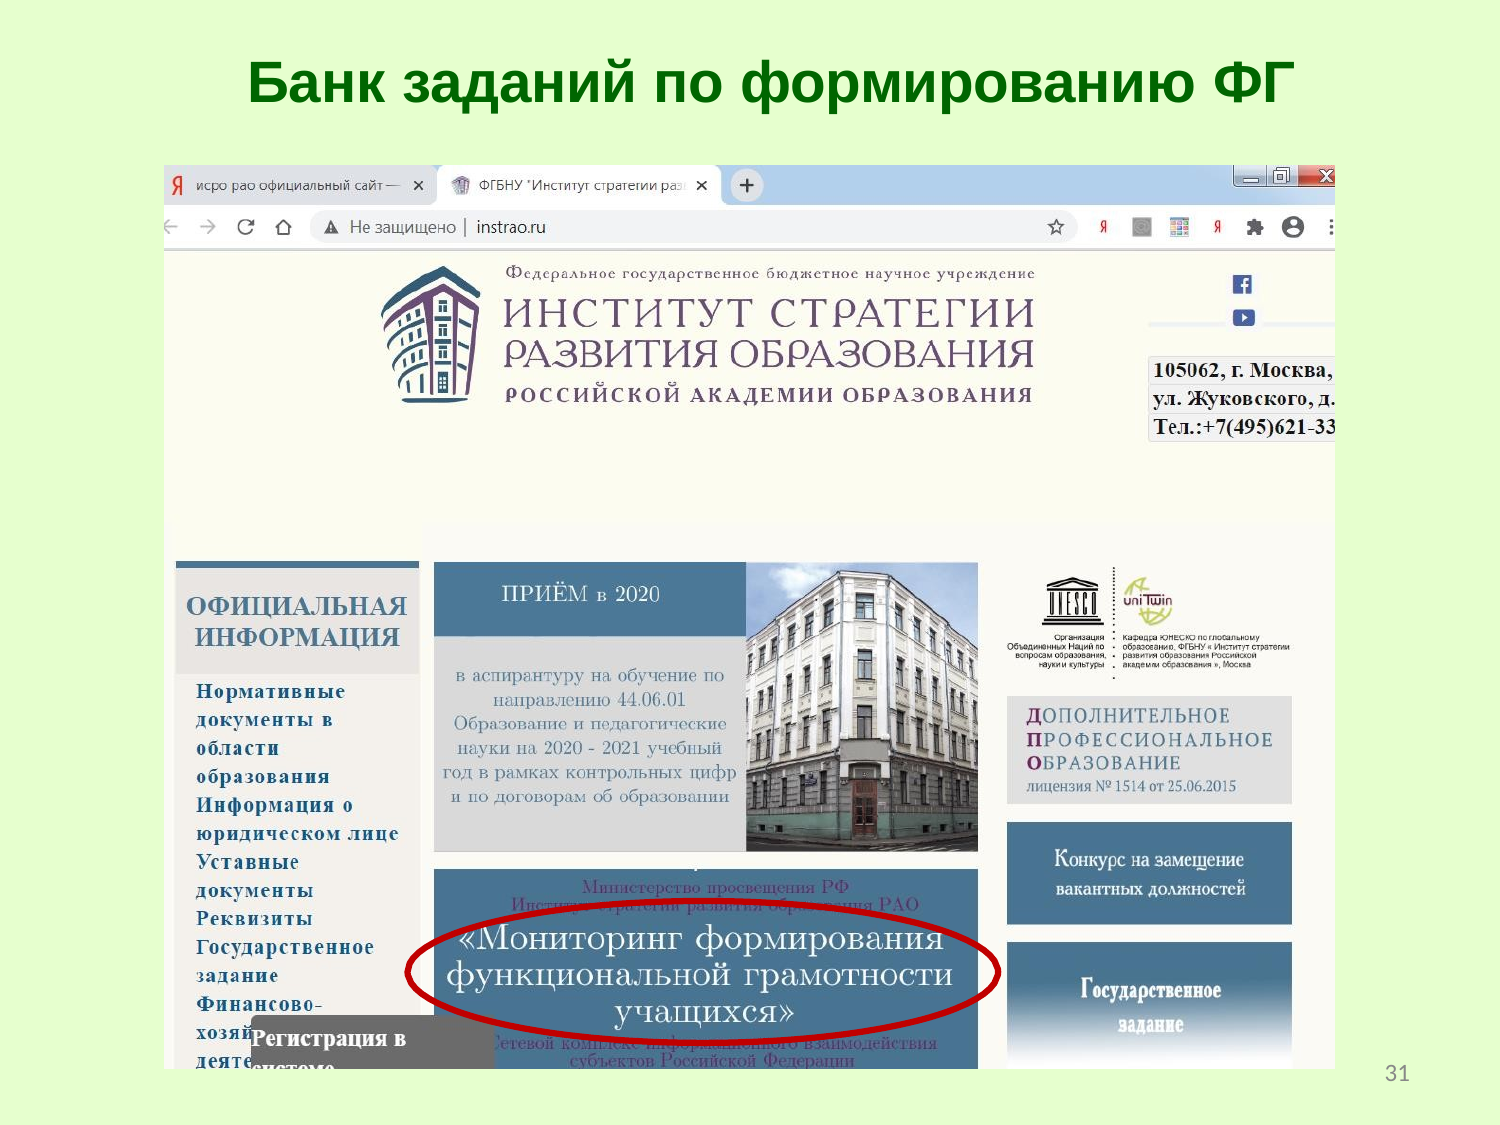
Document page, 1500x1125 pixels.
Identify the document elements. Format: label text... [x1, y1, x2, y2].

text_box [164, 165, 1335, 1070]
slide_number 31 [1378, 1060, 1417, 1125]
title Банк заданий по формированию ФГ [245, 41, 1304, 163]
